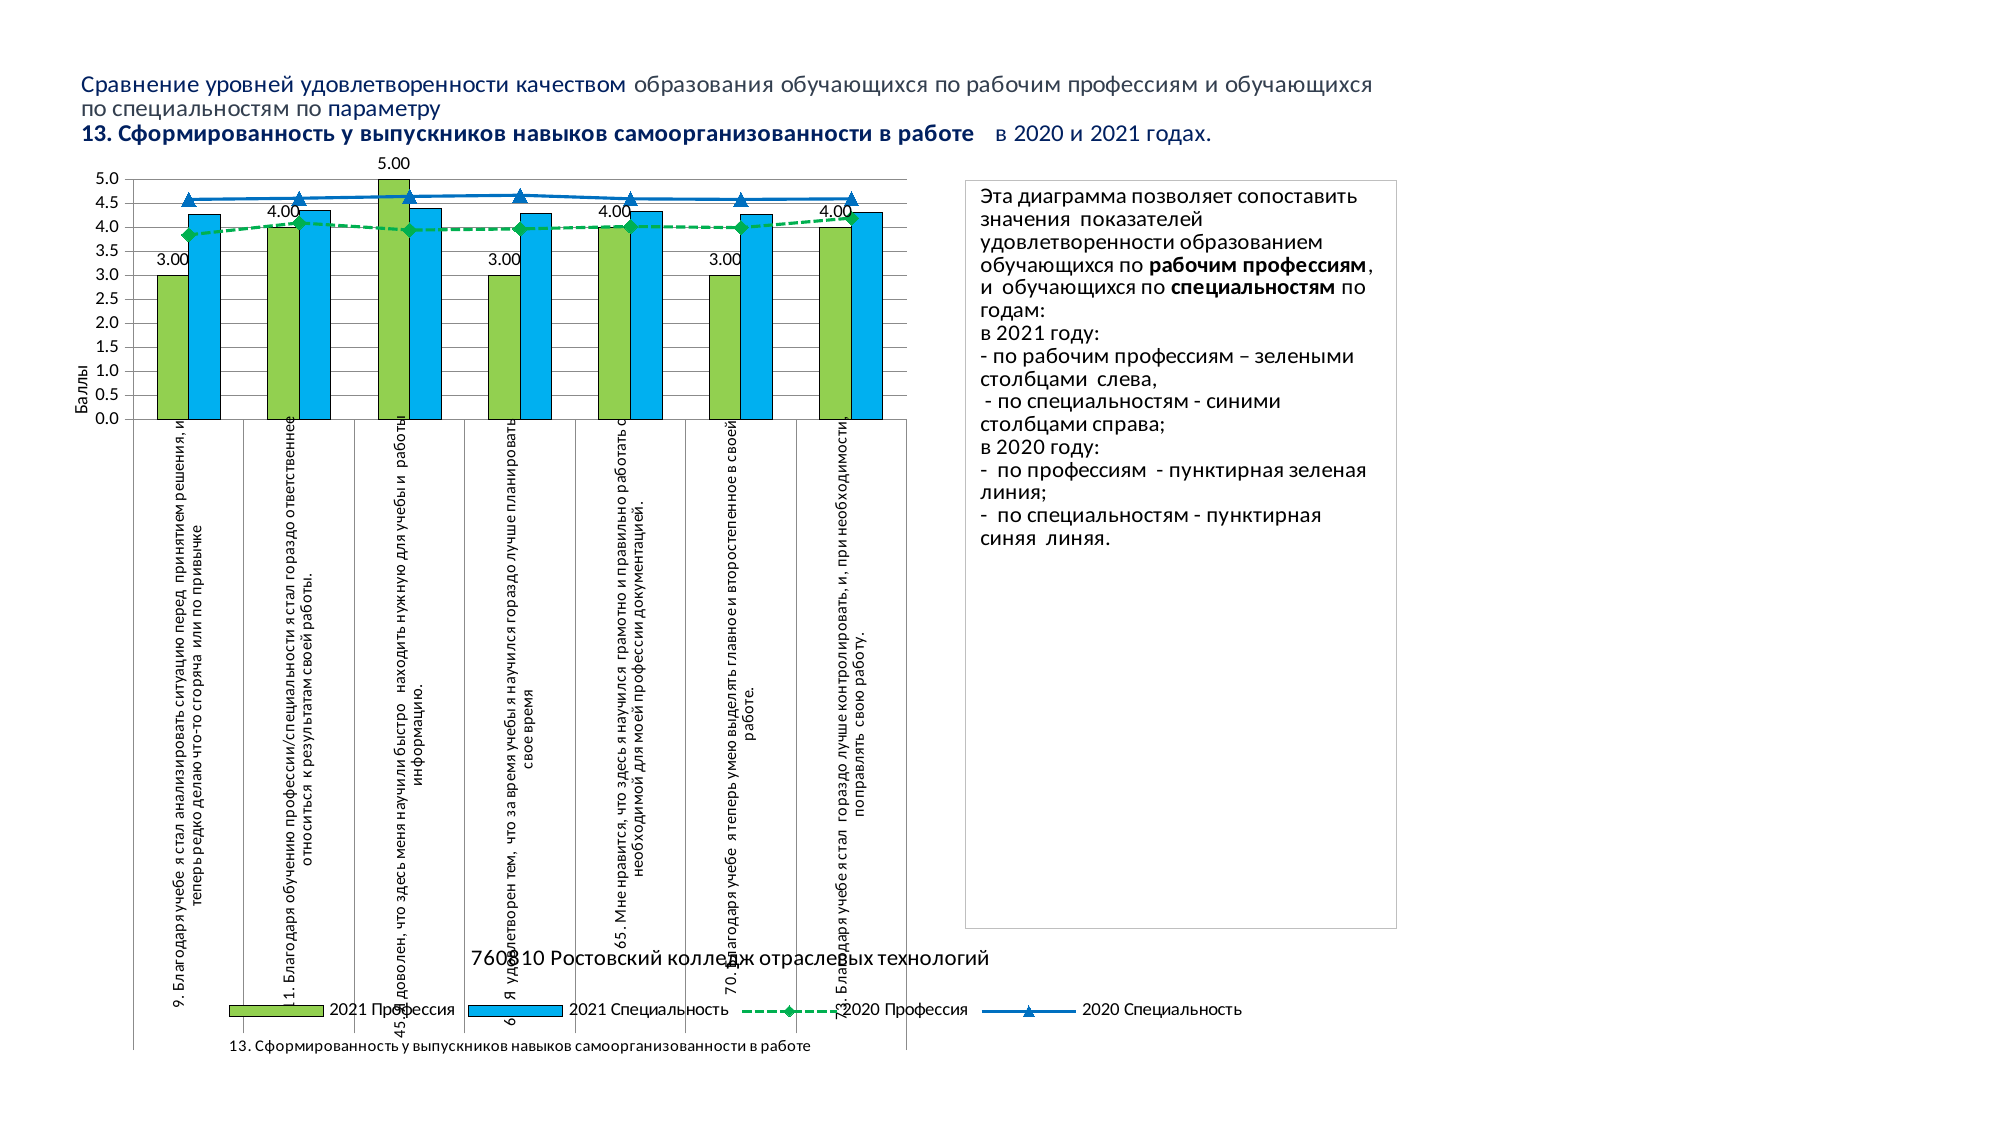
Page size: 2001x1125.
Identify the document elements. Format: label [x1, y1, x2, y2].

chart [59, 58, 1414, 1056]
